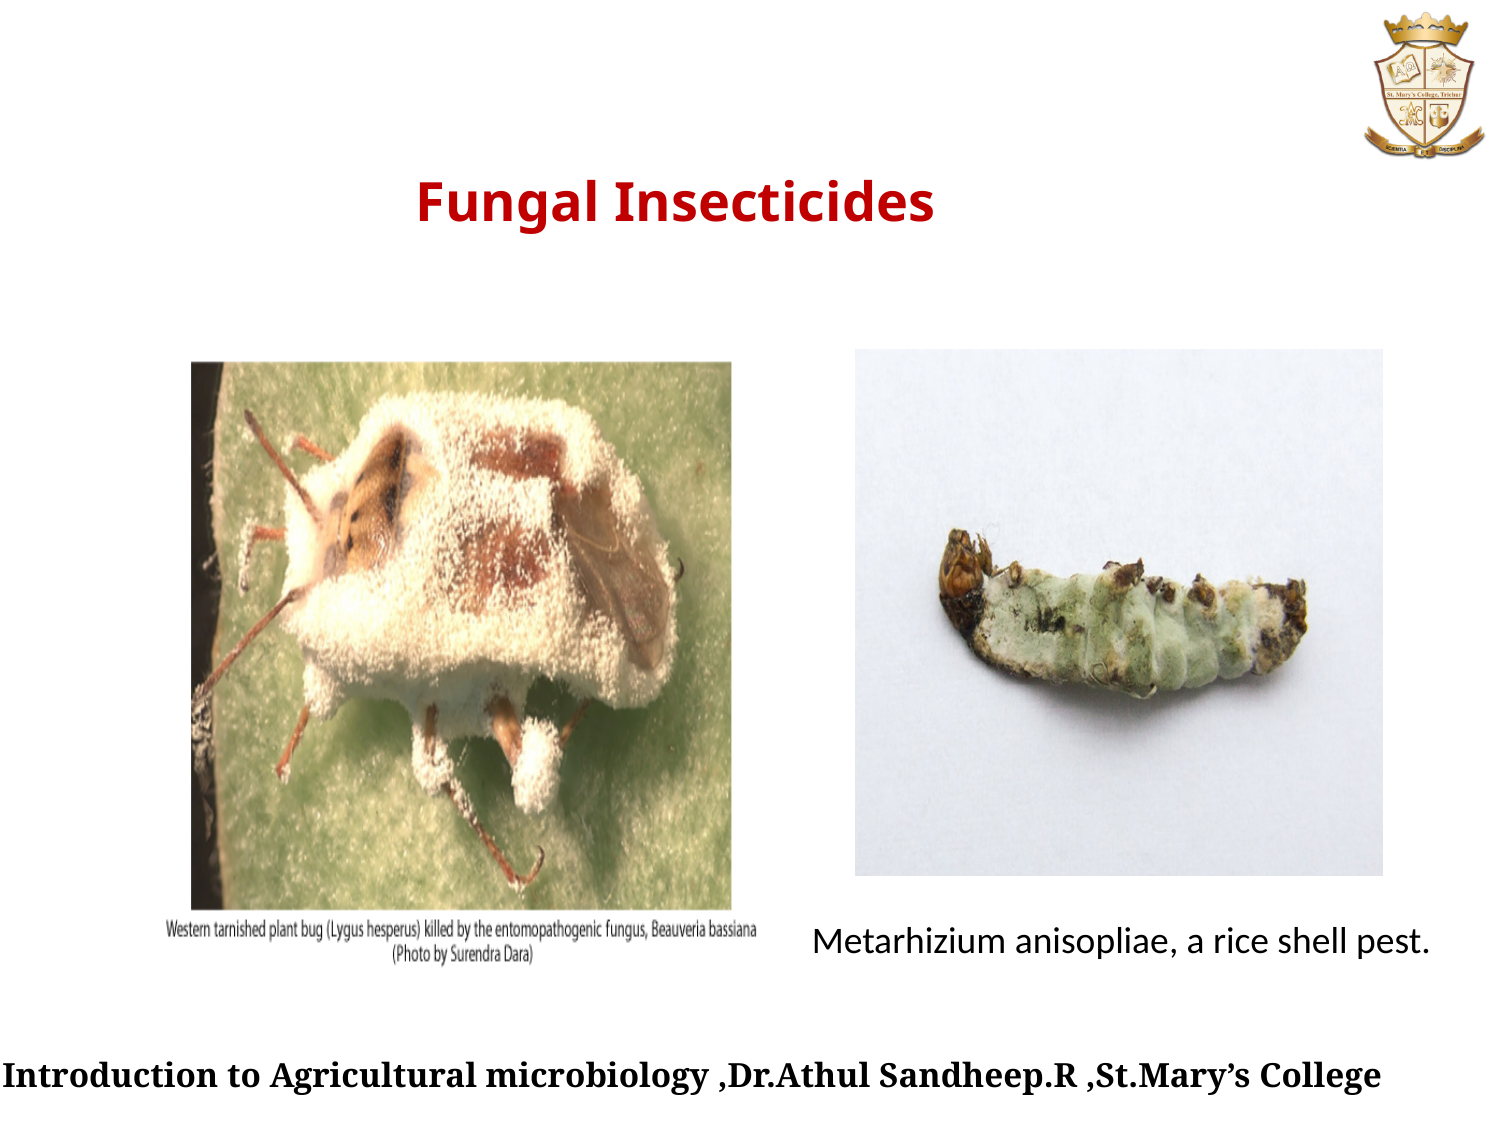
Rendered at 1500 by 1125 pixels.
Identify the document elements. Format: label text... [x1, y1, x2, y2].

text_box Metarhizium anisopliae, a rice shell pest. [812, 909, 1500, 969]
text_box Introduction to Agricultural microbiology ,Dr.Athul Sandheep.R ,St.Mary’s College [0, 1046, 1400, 1102]
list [103, 349, 812, 975]
picture [1342, 0, 1500, 183]
text_box Fungal Insecticides [0, 95, 1241, 246]
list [854, 349, 1383, 876]
